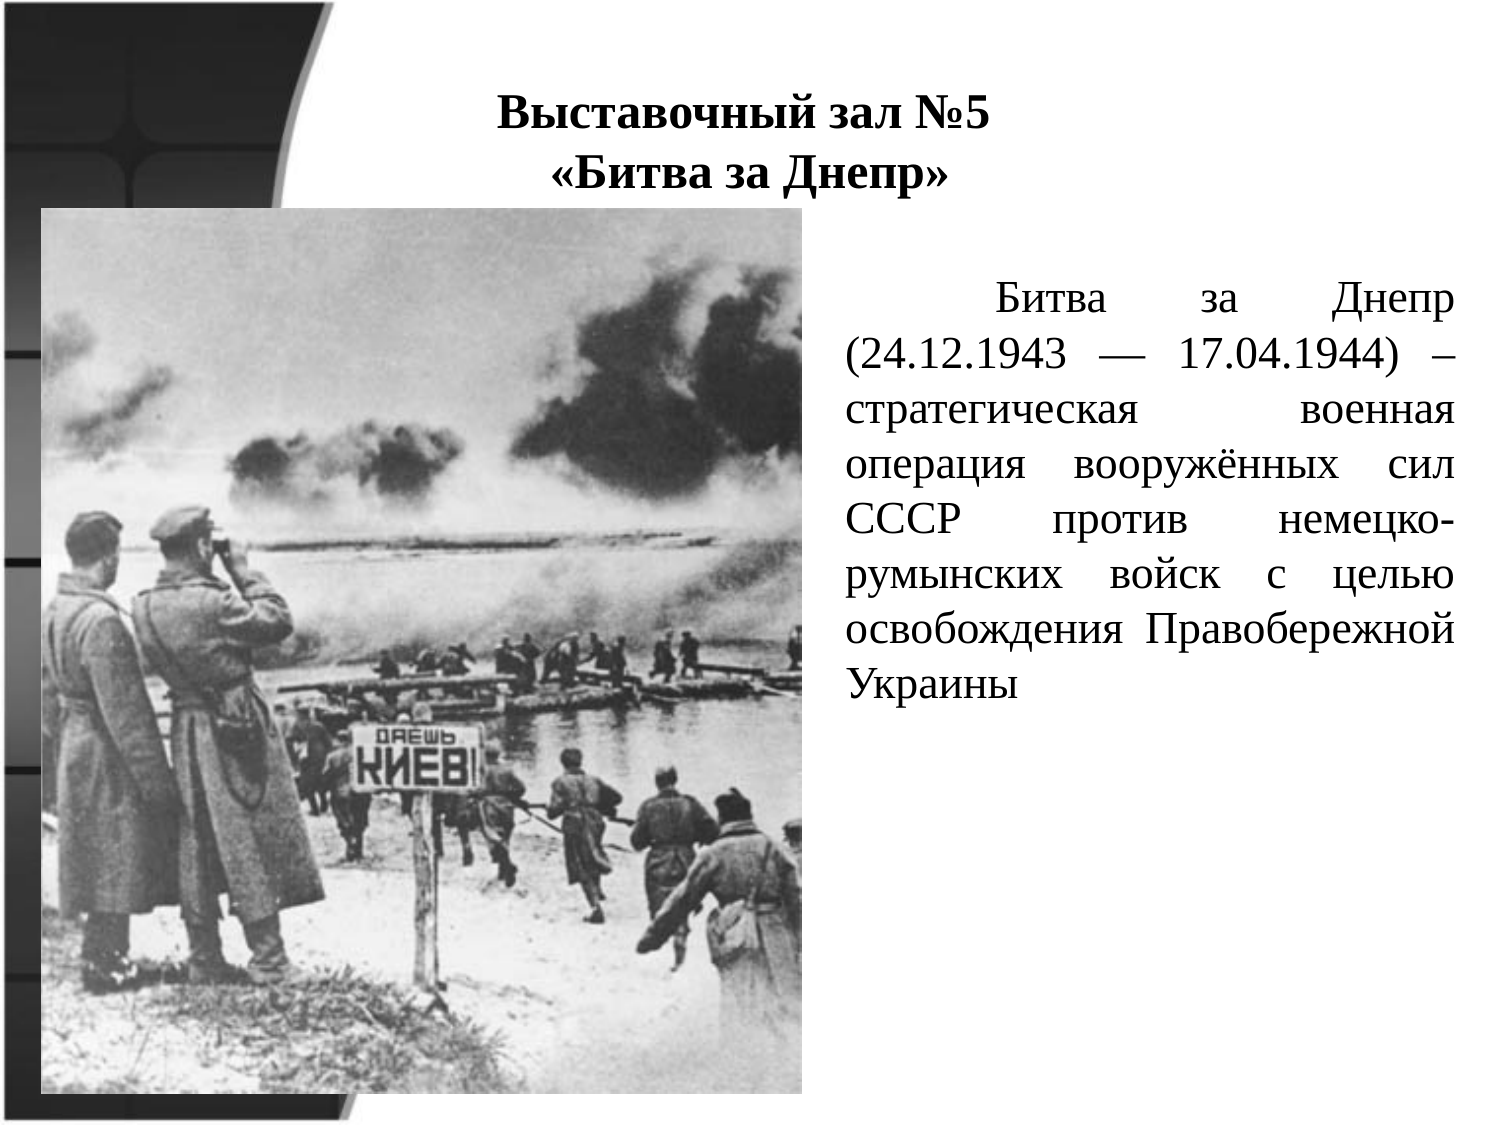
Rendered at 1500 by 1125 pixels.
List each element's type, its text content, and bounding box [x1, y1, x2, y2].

picture [0, 0, 1500, 1125]
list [40, 207, 802, 1095]
title Выставочный зал №5 «Битва за Днепр» [74, 44, 1426, 233]
list Битва за Днепр (24.12.1943 — 17.04.1944) – стратегическая военная операция вооружённых сил СССР против немецко-румынских войск с целью освобождения Правобережной Украины [807, 255, 1471, 1083]
